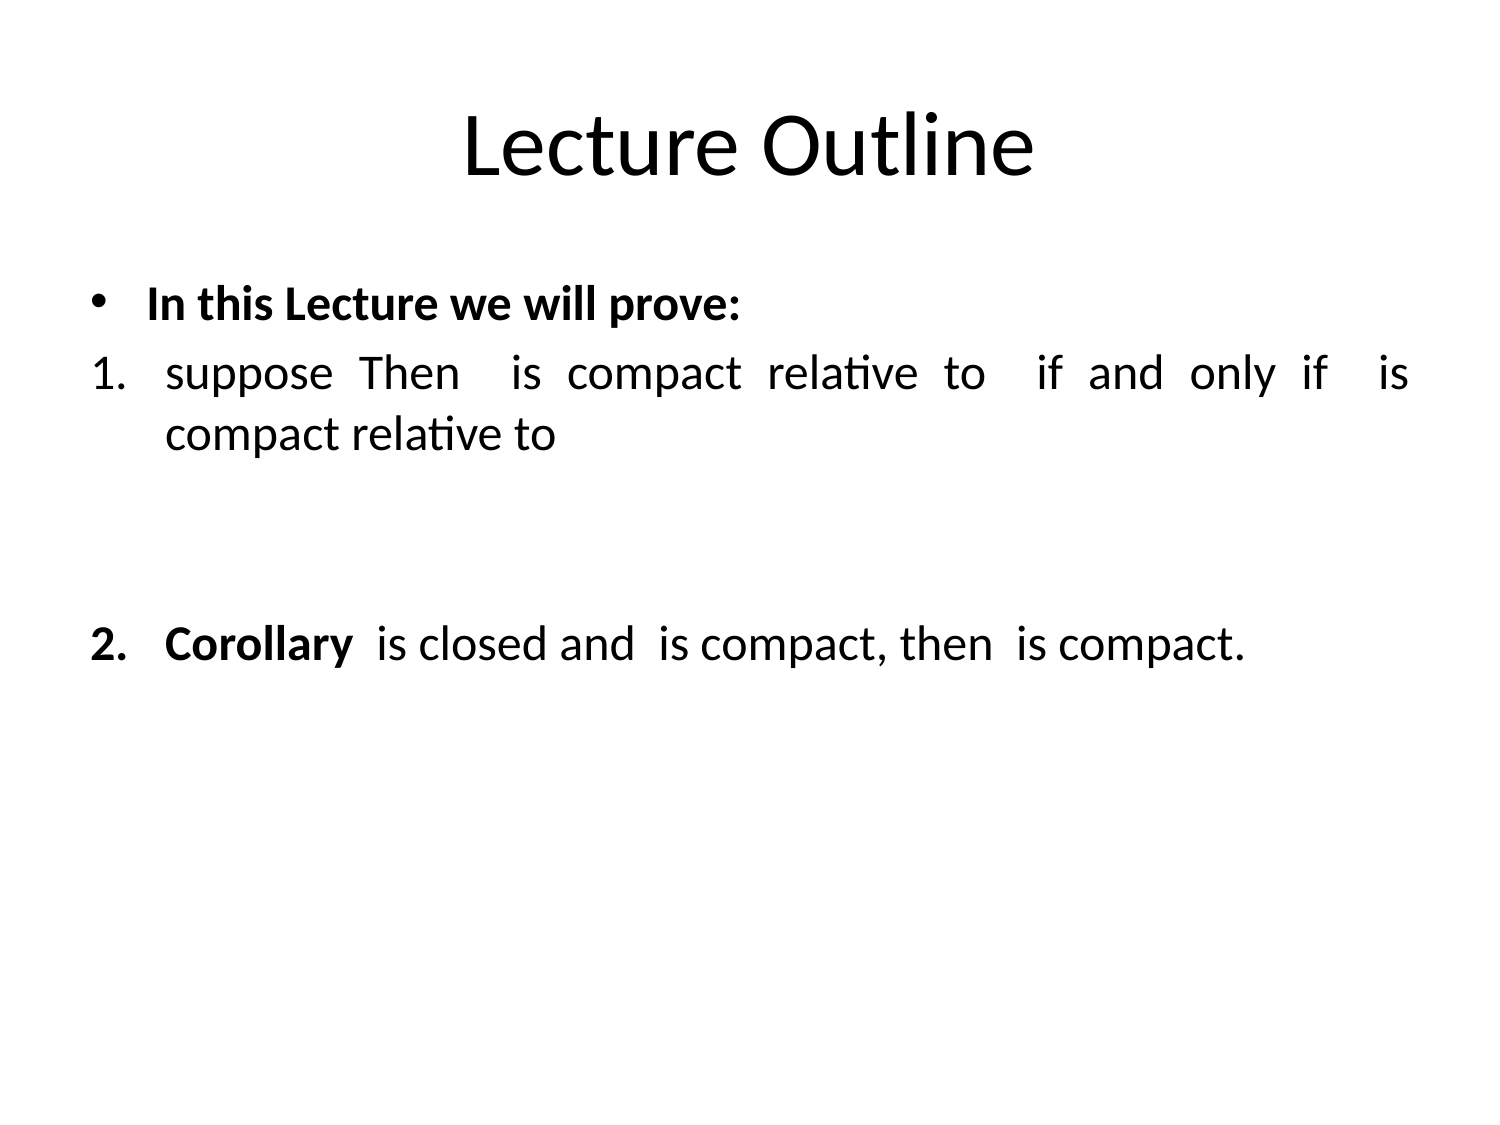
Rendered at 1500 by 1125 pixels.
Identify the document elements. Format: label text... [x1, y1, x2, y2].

title Lecture Outline [75, 45, 1425, 233]
